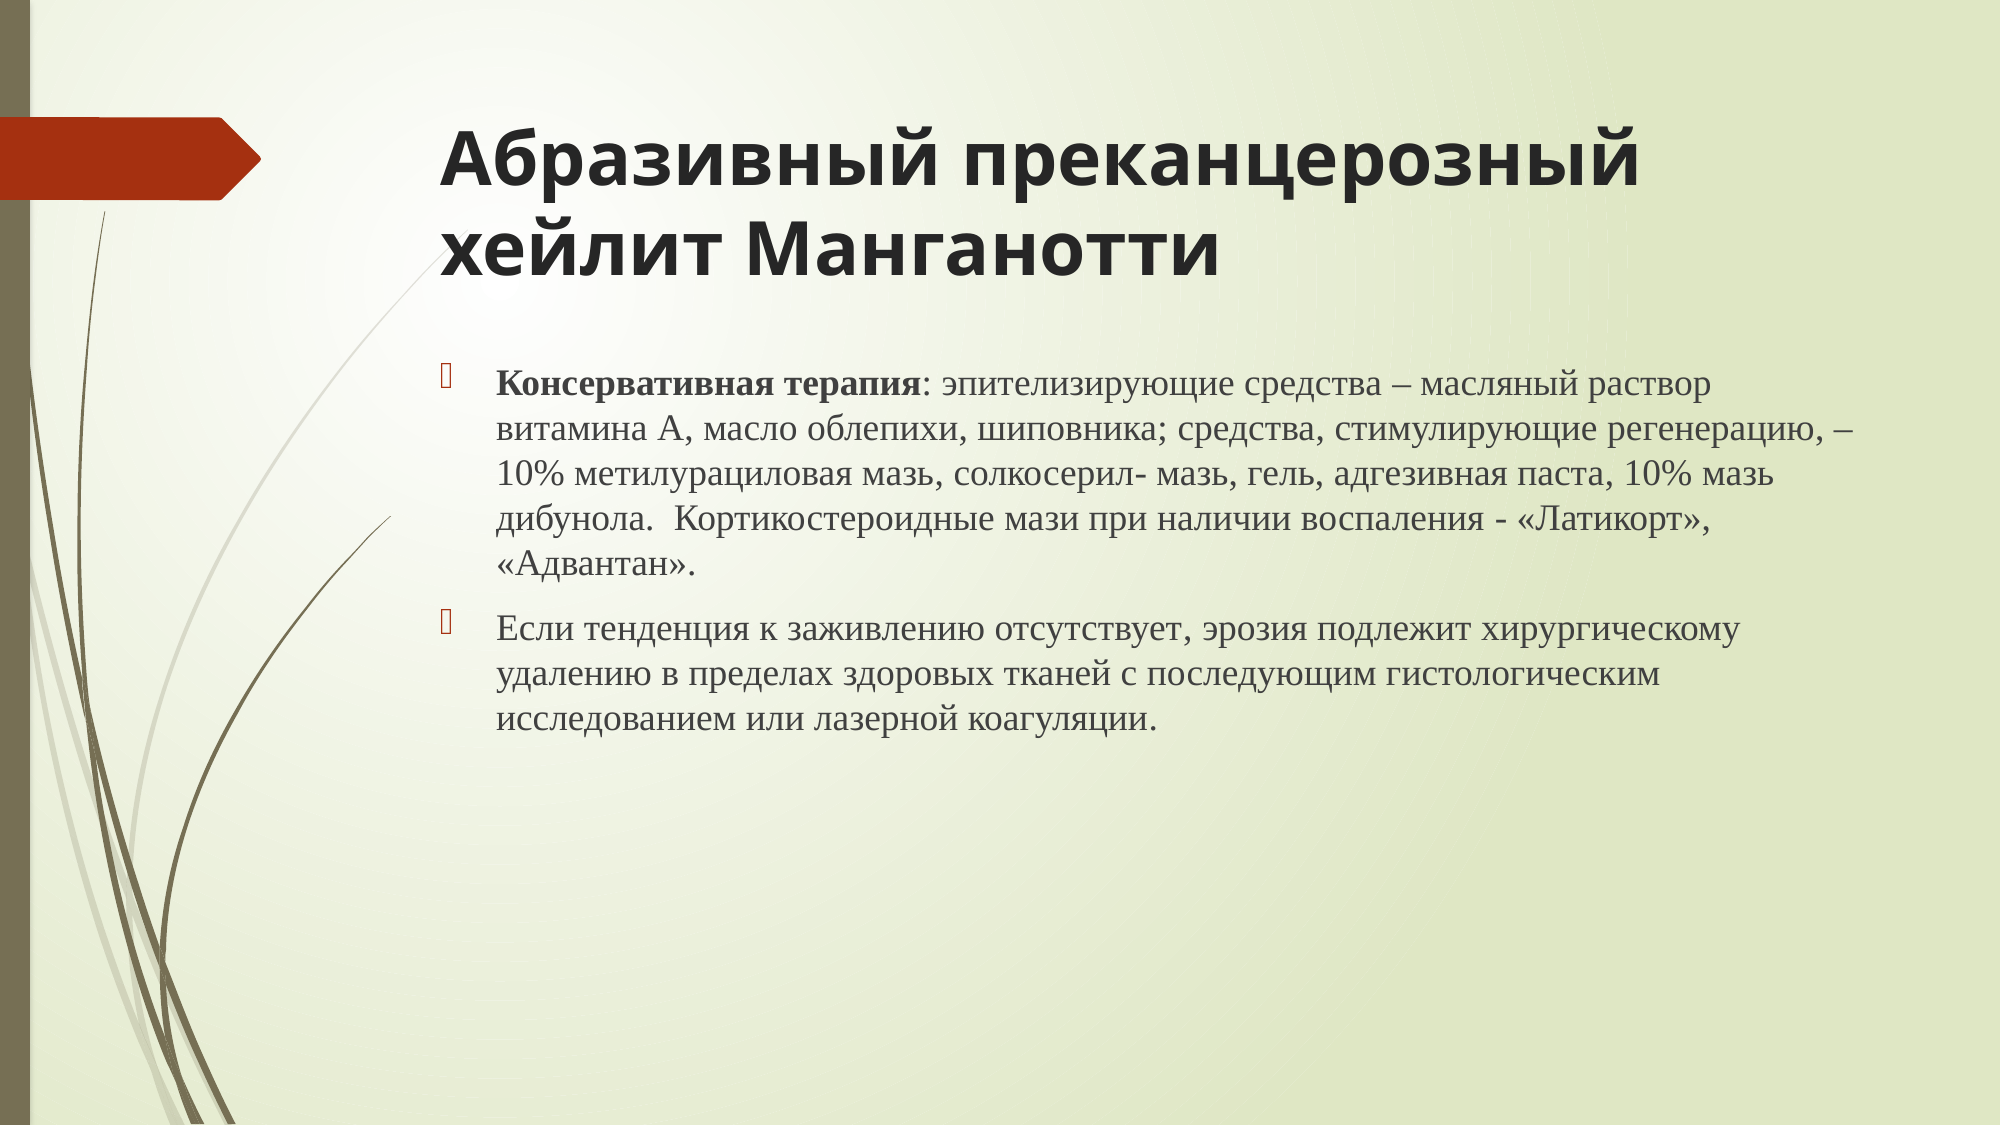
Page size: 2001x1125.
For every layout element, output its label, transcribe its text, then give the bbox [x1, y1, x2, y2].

list Консервативная терапия: эпителизирующие средства – масляный раствор витамина А, масло облепихи, шиповника; средства, стимулирующие регенерацию, – 10% метилурациловая мазь, солкосерил- мазь, гель, адгезивная паста, 10% мазь дибунола. Кортикостероидные мази при наличии воспаления - «Латикорт», «Адвантан». Если тенденция к заживлению отсутствует, эрозия подлежит хирургическому удалению в пределах здоровых тканей с последующим гистологическим исследованием или лазерной коагуляции. [424, 350, 1888, 970]
title Абразивный преканцерозный хейлит Манганотти [425, 102, 1888, 313]
